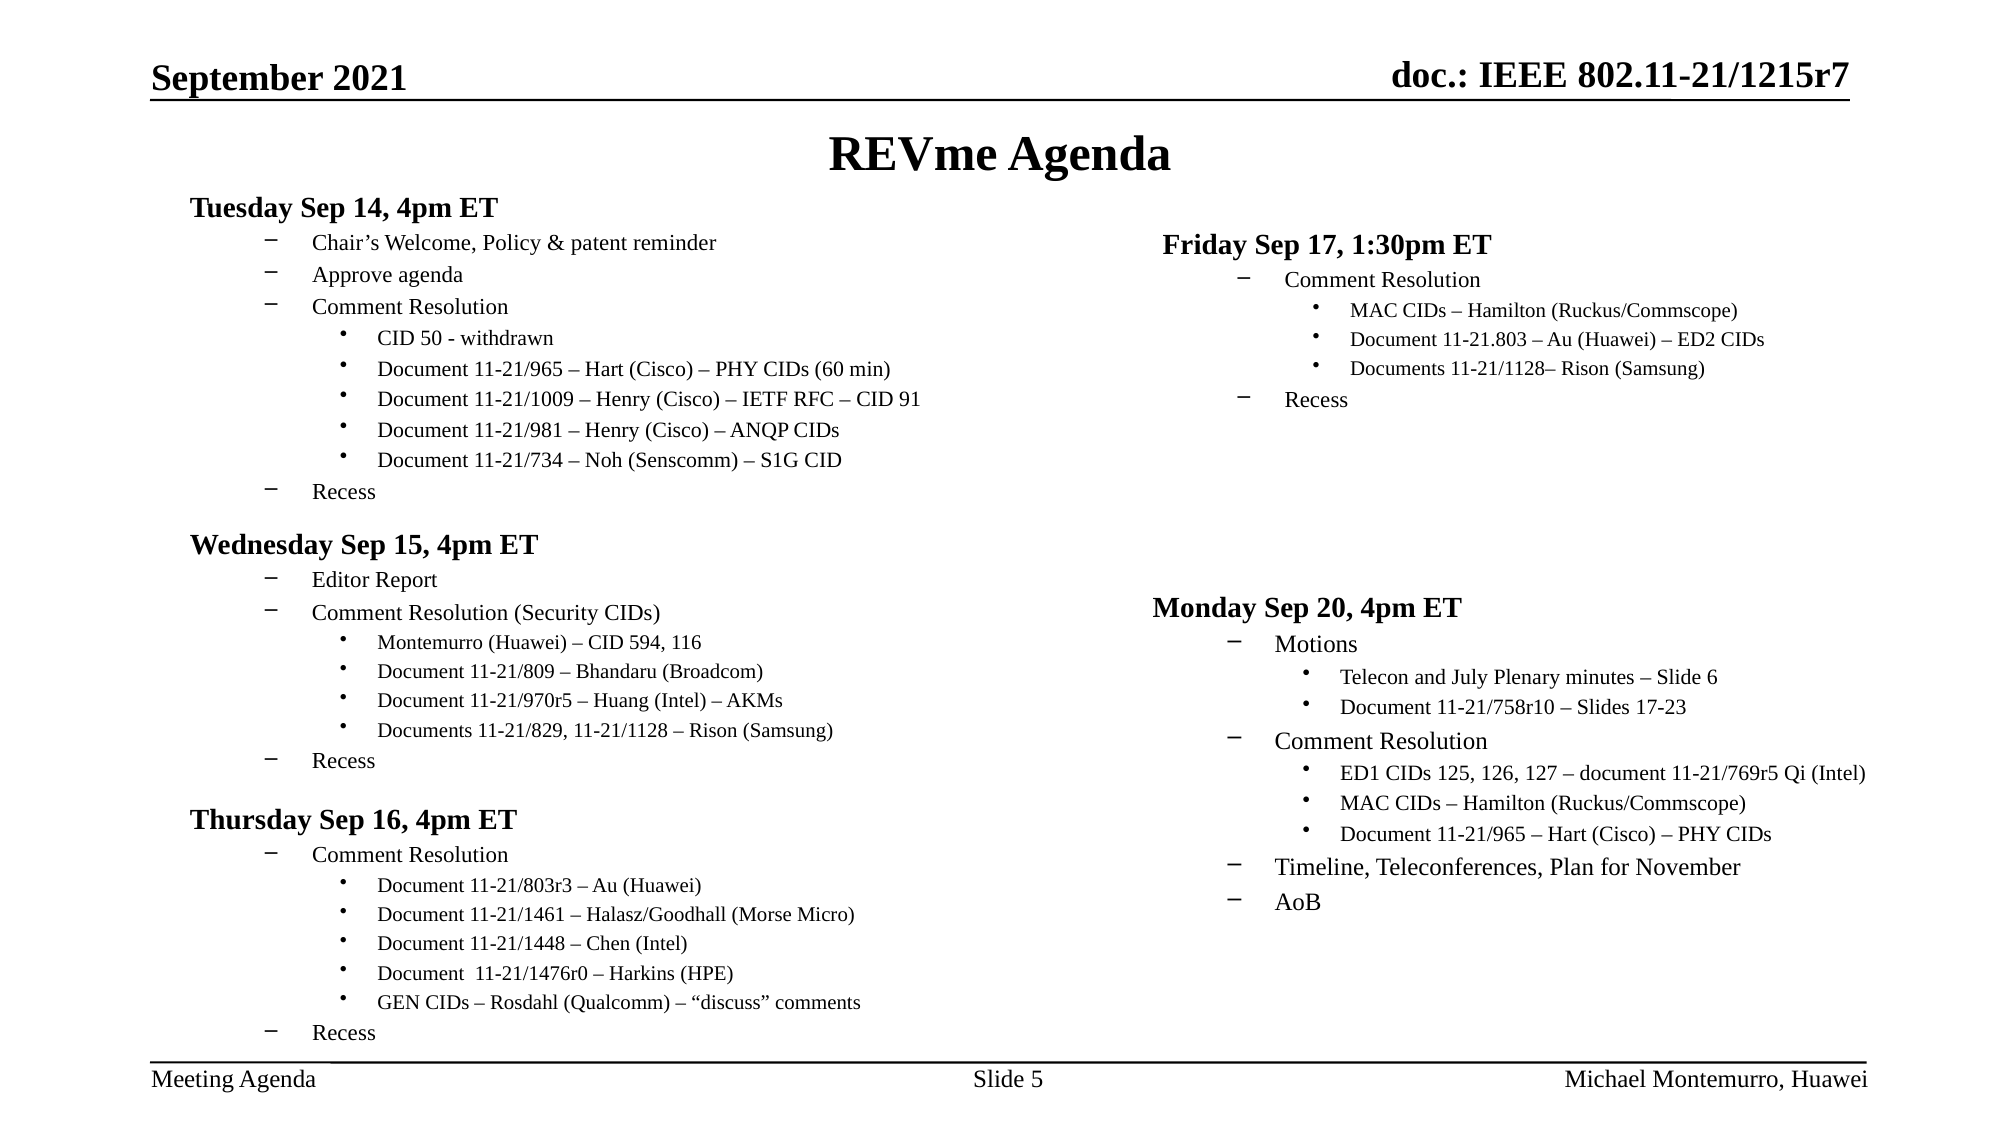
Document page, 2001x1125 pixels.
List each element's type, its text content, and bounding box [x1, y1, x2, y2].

title REVme Agenda [362, 112, 1638, 188]
text_box Wednesday Sep 15, 4pm ET Editor Report Comment Resolution (Security CIDs) Montemurro (Huawei) – CID 594, 116 Document 11-21/809 – Bhandaru (Broadcom) Document 11-21/970r5 – Huang (Intel) – AKMs Documents 11-21/829, 11-21/1128 – Rison (Samsung) Recess [174, 524, 913, 761]
text_box Tuesday Sep 14, 4pm ET Chair’s Welcome, Policy & patent reminder Approve agenda Comment Resolution CID 50 - withdrawn Document 11-21/965 – Hart (Cisco) – PHY CIDs (60 min) Document 11-21/1009 – Henry (Cisco) – IETF RFC – CID 91 Document 11-21/981 – Henry (Cisco) – ANQP CIDs Document 11-21/734 – Noh (Senscomm) – S1G CID Recess [174, 187, 1025, 625]
text_box Thursday Sep 16, 4pm ET Comment Resolution Document 11-21/803r3 – Au (Huawei) Document 11-21/1461 – Halasz/Goodhall (Morse Micro) Document 11-21/1448 – Chen (Intel) Document 11-21/1476r0 – Harkins (HPE) GEN CIDs – Rosdahl (Qualcomm) – “discuss” comments Recess [174, 799, 900, 976]
footer Michael Montemurro, Huawei [1266, 1061, 1869, 1093]
slide_number Slide 5 [972, 1061, 1045, 1093]
text_box Monday Sep 20, 4pm ET Motions Telecon and July Plenary minutes – Slide 6 Document 11-21/758r10 – Slides 17-23 Comment Resolution ED1 CIDs 125, 126, 127 – document 11-21/769r5 Qi (Intel) MAC CIDs – Hamilton (Ruckus/Commscope) Document 11-21/965 – Hart (Cisco) – PHY CIDs Timeline, Teleconferences, Plan for November AoB [1137, 587, 1938, 965]
text_box Friday Sep 17, 1:30pm ET Comment Resolution MAC CIDs – Hamilton (Ruckus/Commscope) Document 11-21.803 – Au (Huawei) – ED2 CIDs Documents 11-21/1128– Rison (Samsung) Recess [1147, 224, 1836, 461]
